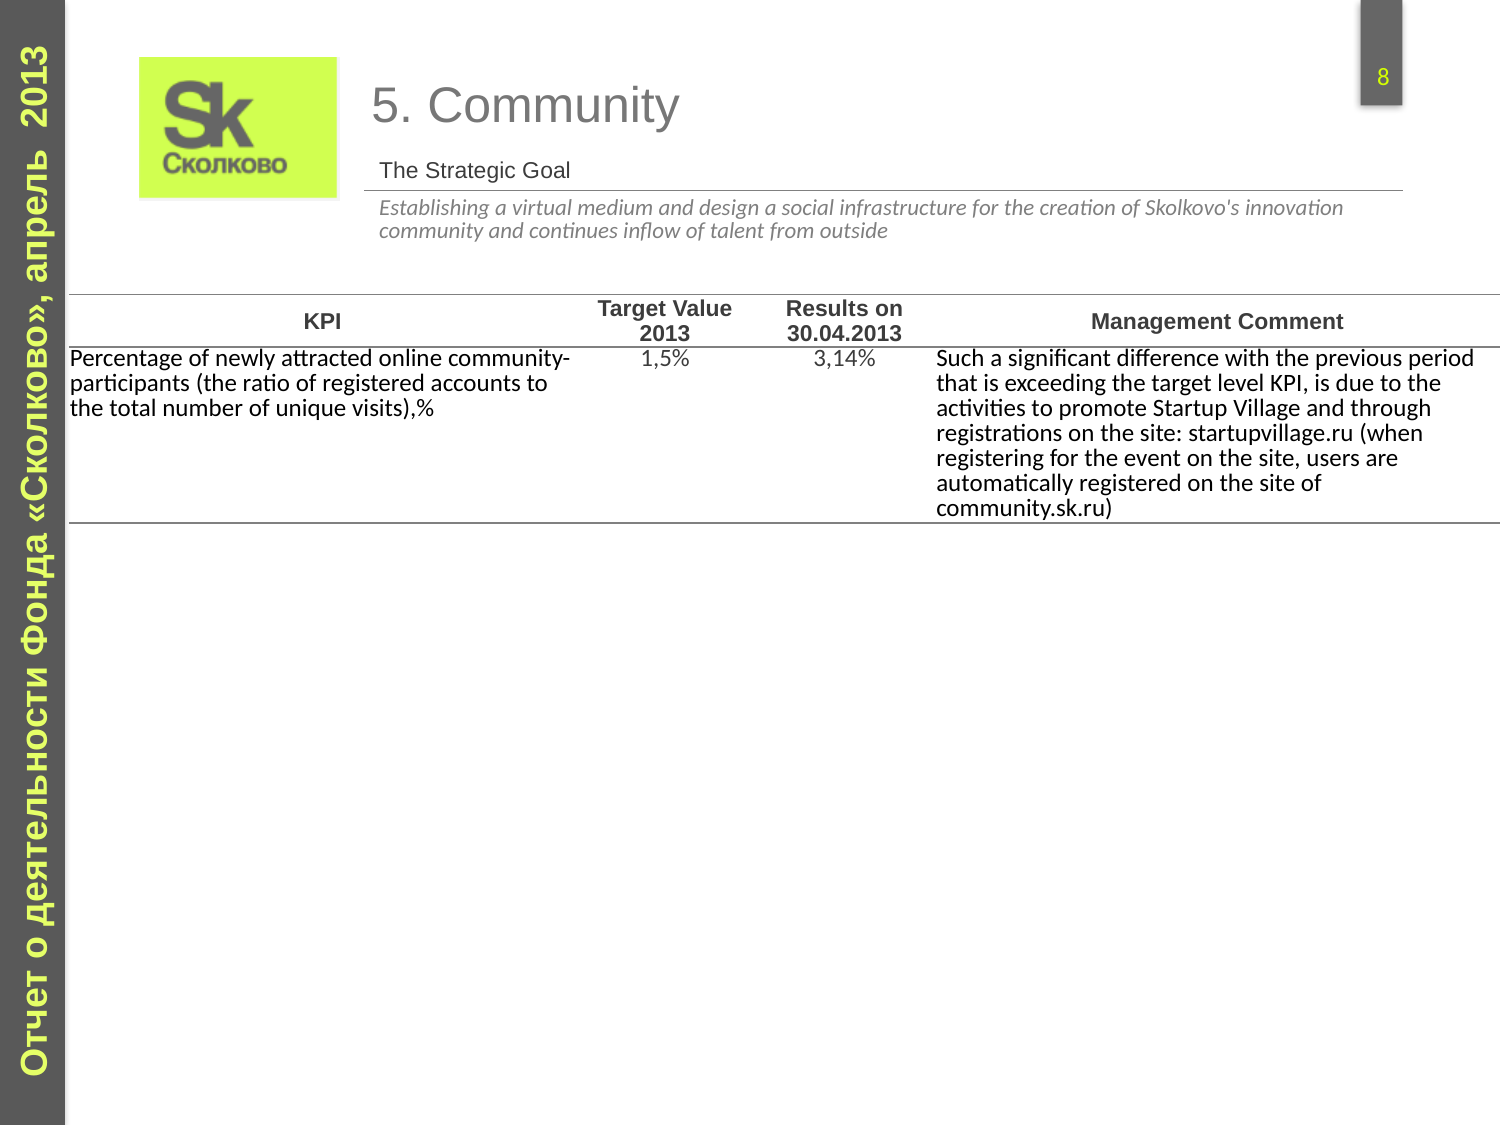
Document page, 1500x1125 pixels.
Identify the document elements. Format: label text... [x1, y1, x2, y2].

table_header The Strategic Goal [364, 150, 1403, 190]
table_cell 3,14% [754, 348, 935, 522]
picture [139, 57, 340, 201]
table_header Target Value 2013 [576, 295, 754, 346]
table_cell Percentage of newly attracted online community-participants (the ratio of registered accounts to the total number of unique visits),% [69, 348, 576, 522]
text_box 5. Community [356, 65, 1315, 196]
table_header Results on 30.04.2013 [754, 295, 935, 346]
table_cell Such a significant difference with the previous period that is exceeding the target level KPI, is due to the activities to promote Startup Village and through registrations on the site: startupvillage.ru (when registering for the event on the site, users are automatically registered on the site of community.sk.ru) [935, 348, 1500, 522]
table_header KPI [69, 295, 576, 346]
table_header Management Comment [935, 295, 1500, 346]
table_cell Establishing a virtual medium and design a social infrastructure for the creation of Skolkovo's innovation community and continues inflow of talent from outside [364, 191, 1403, 252]
table_cell 1,5% [576, 348, 754, 522]
